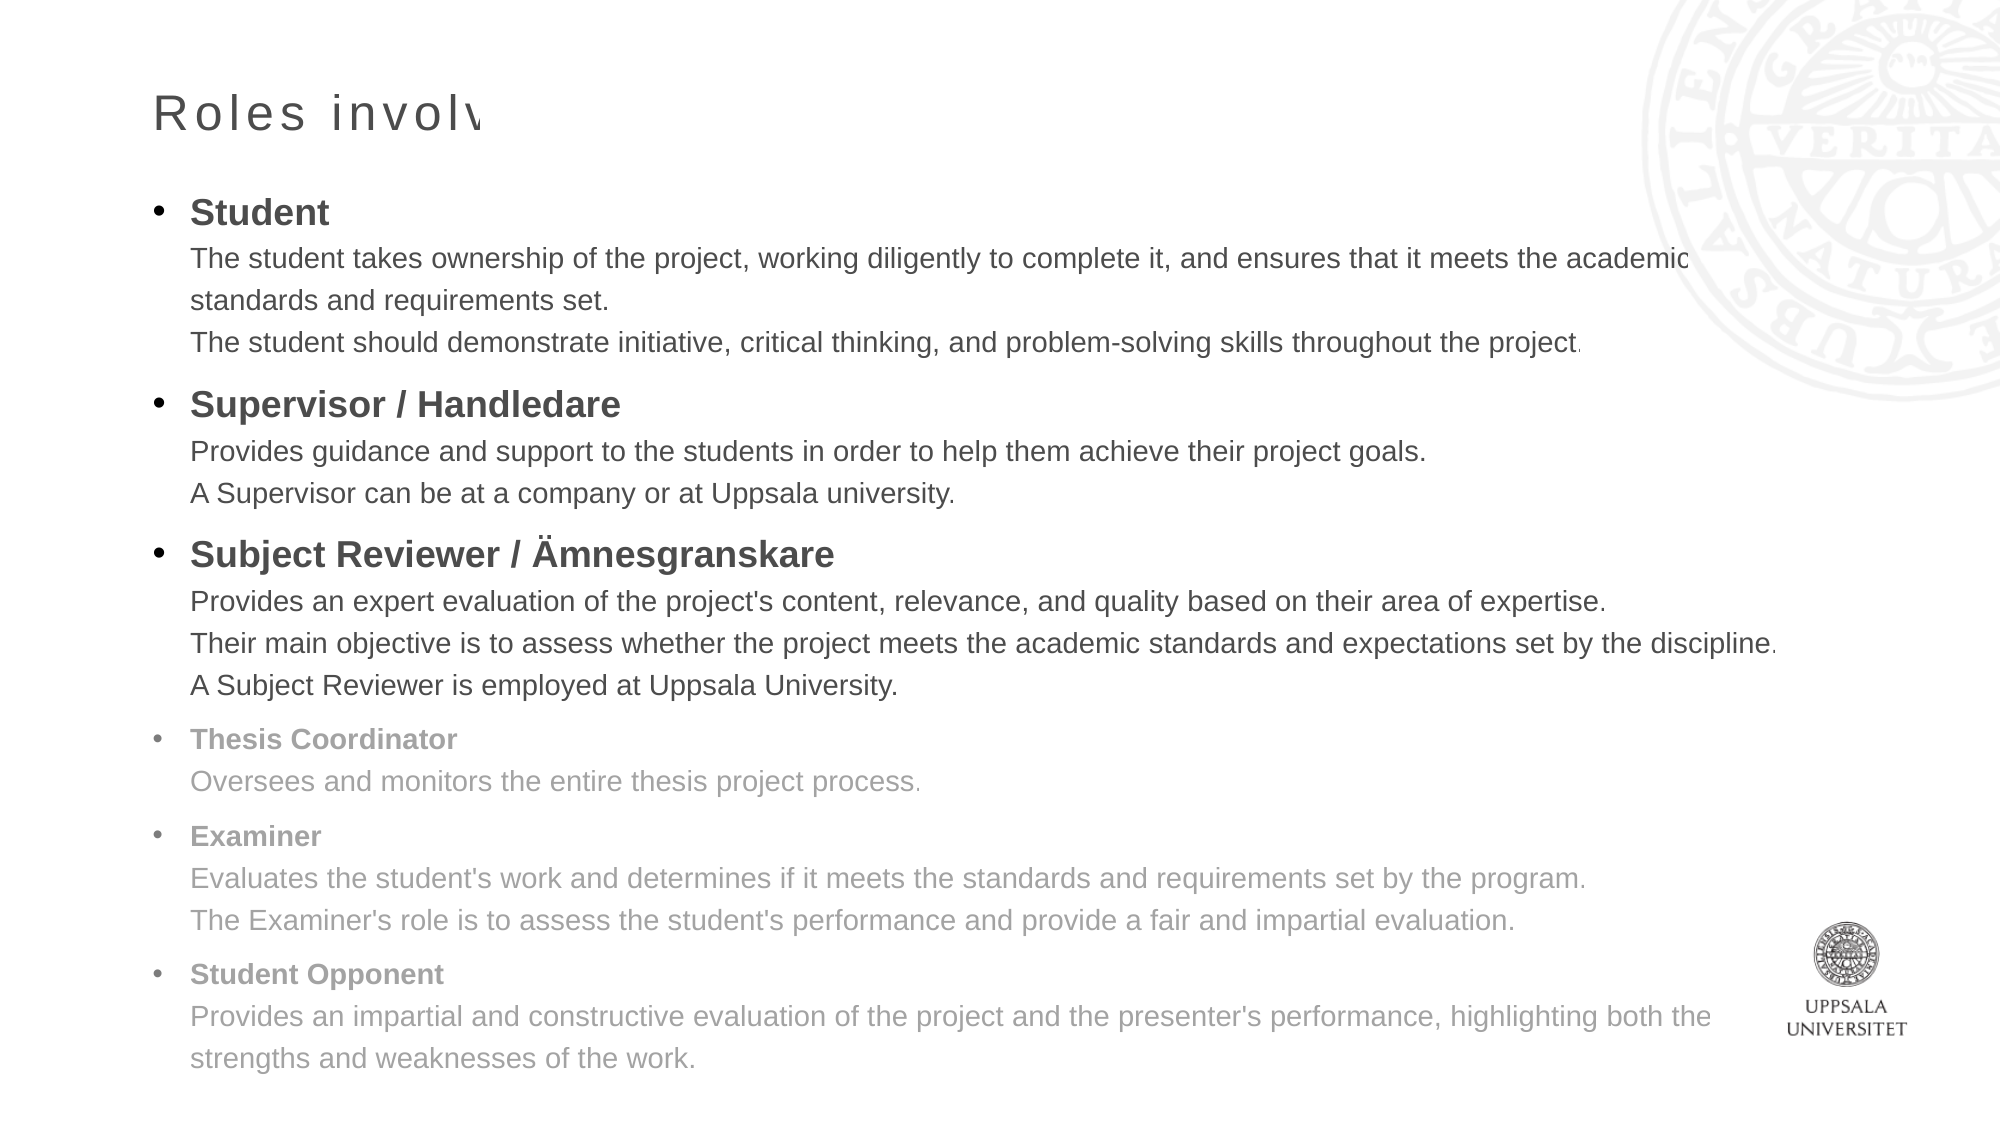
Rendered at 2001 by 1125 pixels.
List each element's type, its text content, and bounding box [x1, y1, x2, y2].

title Roles involved [137, 75, 1590, 149]
list Student The student takes ownership of the project, working diligently to complete it, and ensures that it meets the academic standards and requirements set. The student should demonstrate initiative, critical thinking, and problem-solving skills throughout the project. Supervisor / Handledare Provides guidance and support to the students in order to help them achieve their project goals. A Supervisor can be at a company or at Uppsala university. Subject Reviewer / Ämnesgranskare Provides an expert evaluation of the project's content, relevance, and quality based on their area of expertise. Their main objective is to assess whether the project meets the academic standards and expectations set by the discipline. A Subject Reviewer is employed at Uppsala University. Thesis Coordinator Oversees and monitors the entire thesis project process. Examiner Evaluates the student's work and determines if it meets the standards and requirements set by the program. The Examiner's role is to assess the student's performance and provide a fair and impartial evaluation. Student Opponent Provides an impartial and constructive evaluation of the project and the presenter's performance, highlighting both the strengths and weaknesses of the work. [137, 171, 1831, 1077]
